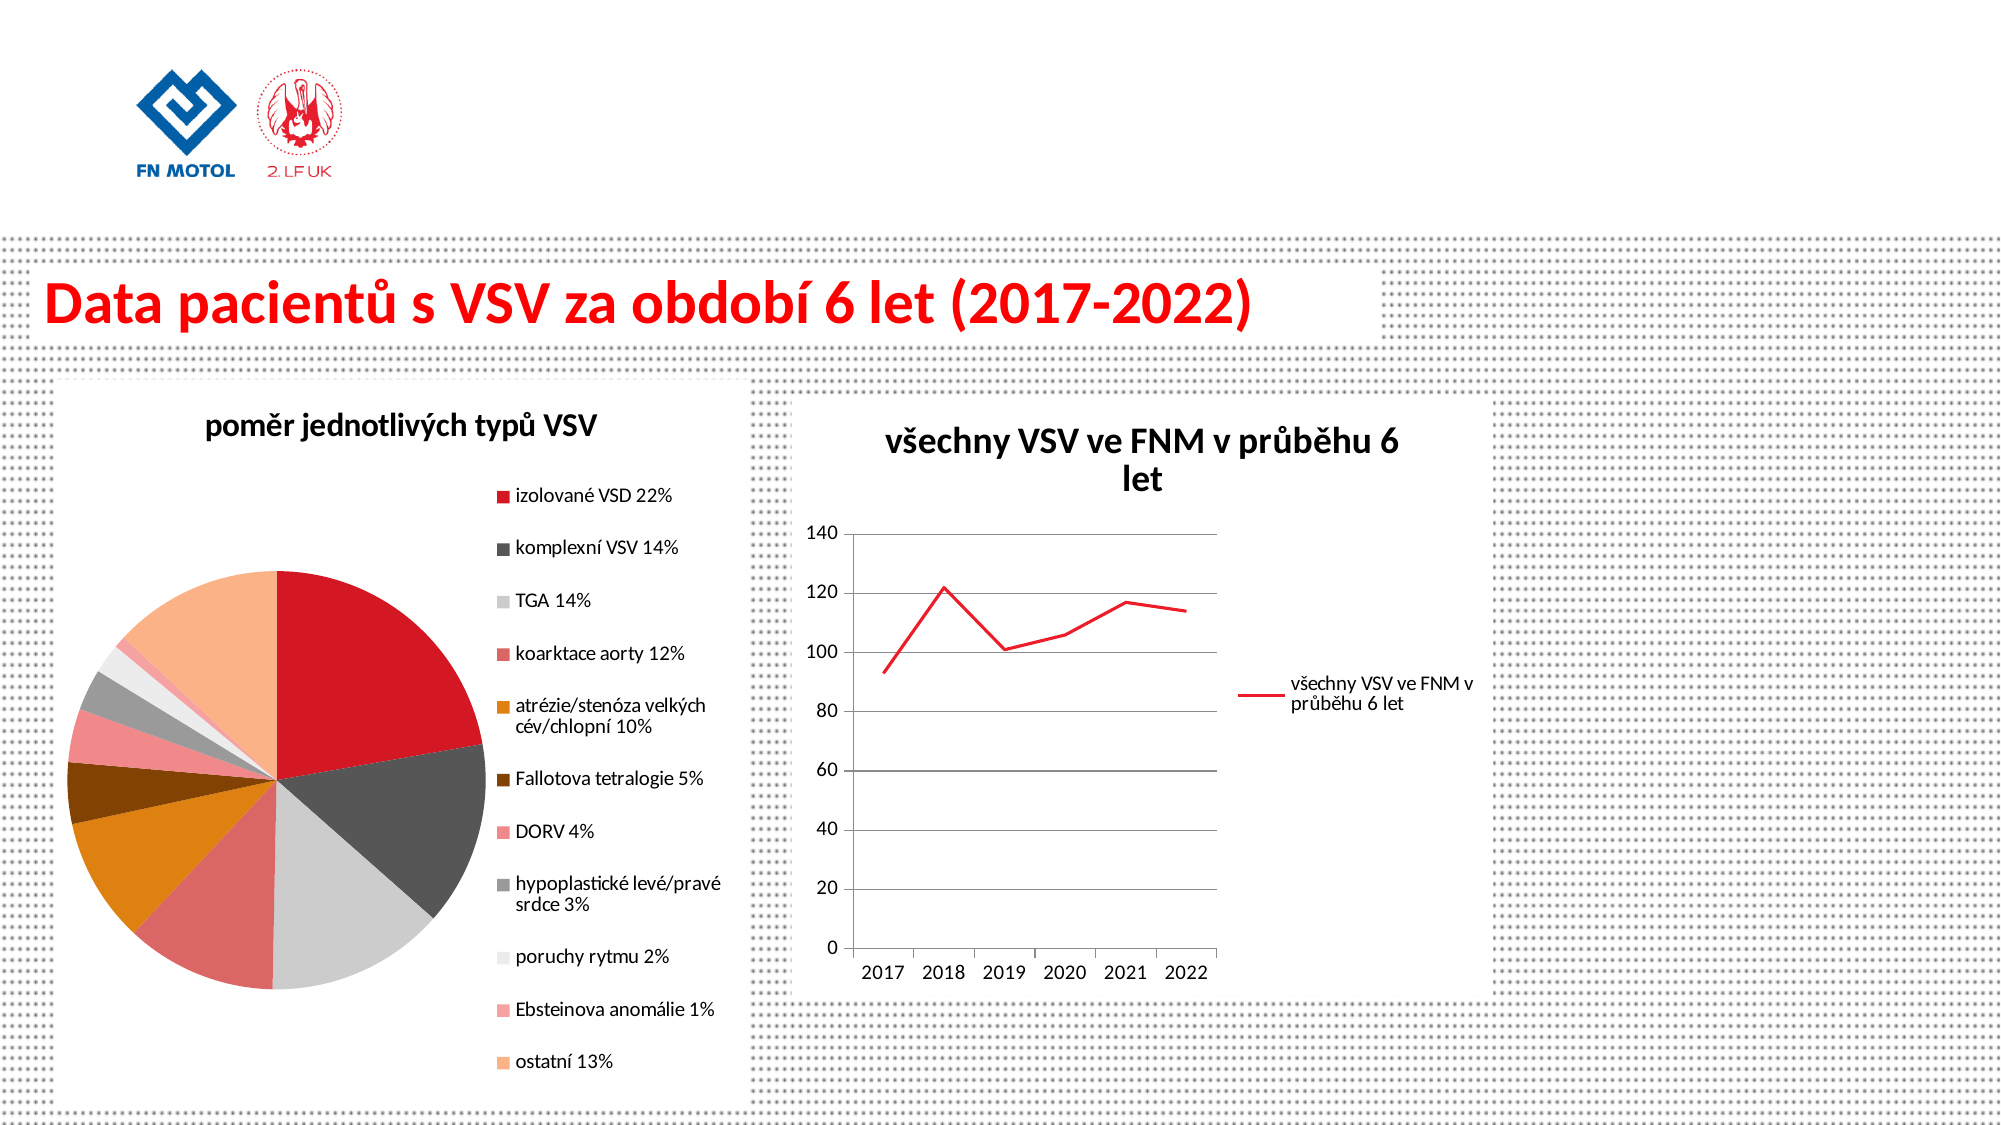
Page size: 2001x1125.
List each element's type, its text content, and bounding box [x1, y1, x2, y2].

picture [0, 234, 2001, 1125]
list Data pacientů s VSV za období 6 let (2017-2022) [29, 263, 1382, 346]
picture [136, 69, 342, 177]
chart [791, 394, 1494, 996]
chart [53, 379, 749, 1106]
